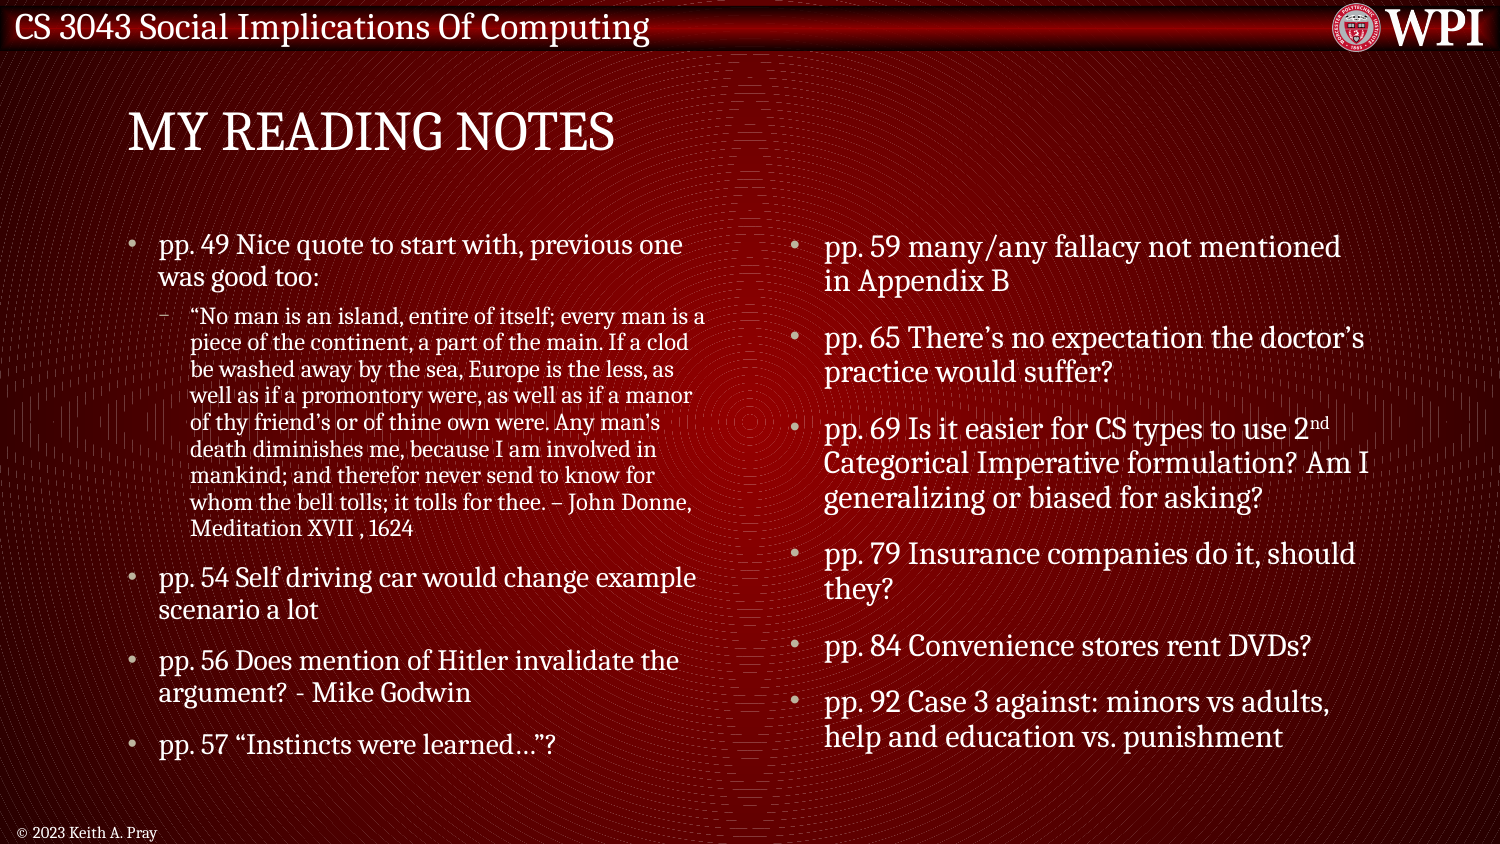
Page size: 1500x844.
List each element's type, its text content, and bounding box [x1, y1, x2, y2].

list pp. 49 Nice quote to start with, previous one was good too: “No man is an island, entire of itself; every man is a piece of the continent, a part of the main. If a clod be washed away by the sea, Europe is the less, as well as if a promontory were, as well as if a manor of thy friend’s or of thine own were. Any man’s death diminishes me, because I am involved in mankind; and therefor never send to know for whom the bell tolls; it tolls for thee. – John Donne, Meditation XVII , 1624 pp. 54 Self driving car would change example scenario a lot pp. 56 Does mention of Hitler invalidate the argument? - Mike Godwin pp. 57 “Instincts were learned…”? [112, 221, 725, 772]
list pp. 59 many/any fallacy not mentioned in Appendix B pp. 65 There’s no expectation the doctor’s practice would suffer? pp. 69 Is it easier for CS types to use 2nd Categorical Imperative formulation? Am I generalizing or biased for asking? pp. 79 Insurance companies do it, should they? pp. 84 Convenience stores rent DVDs? pp. 92 Case 3 against: minors vs adults, help and education vs. punishment [774, 221, 1388, 772]
title My Reading Notes [112, 59, 1388, 210]
picture [1332, 3, 1483, 52]
footer © 2023 Keith A. Pray [0, 819, 913, 844]
